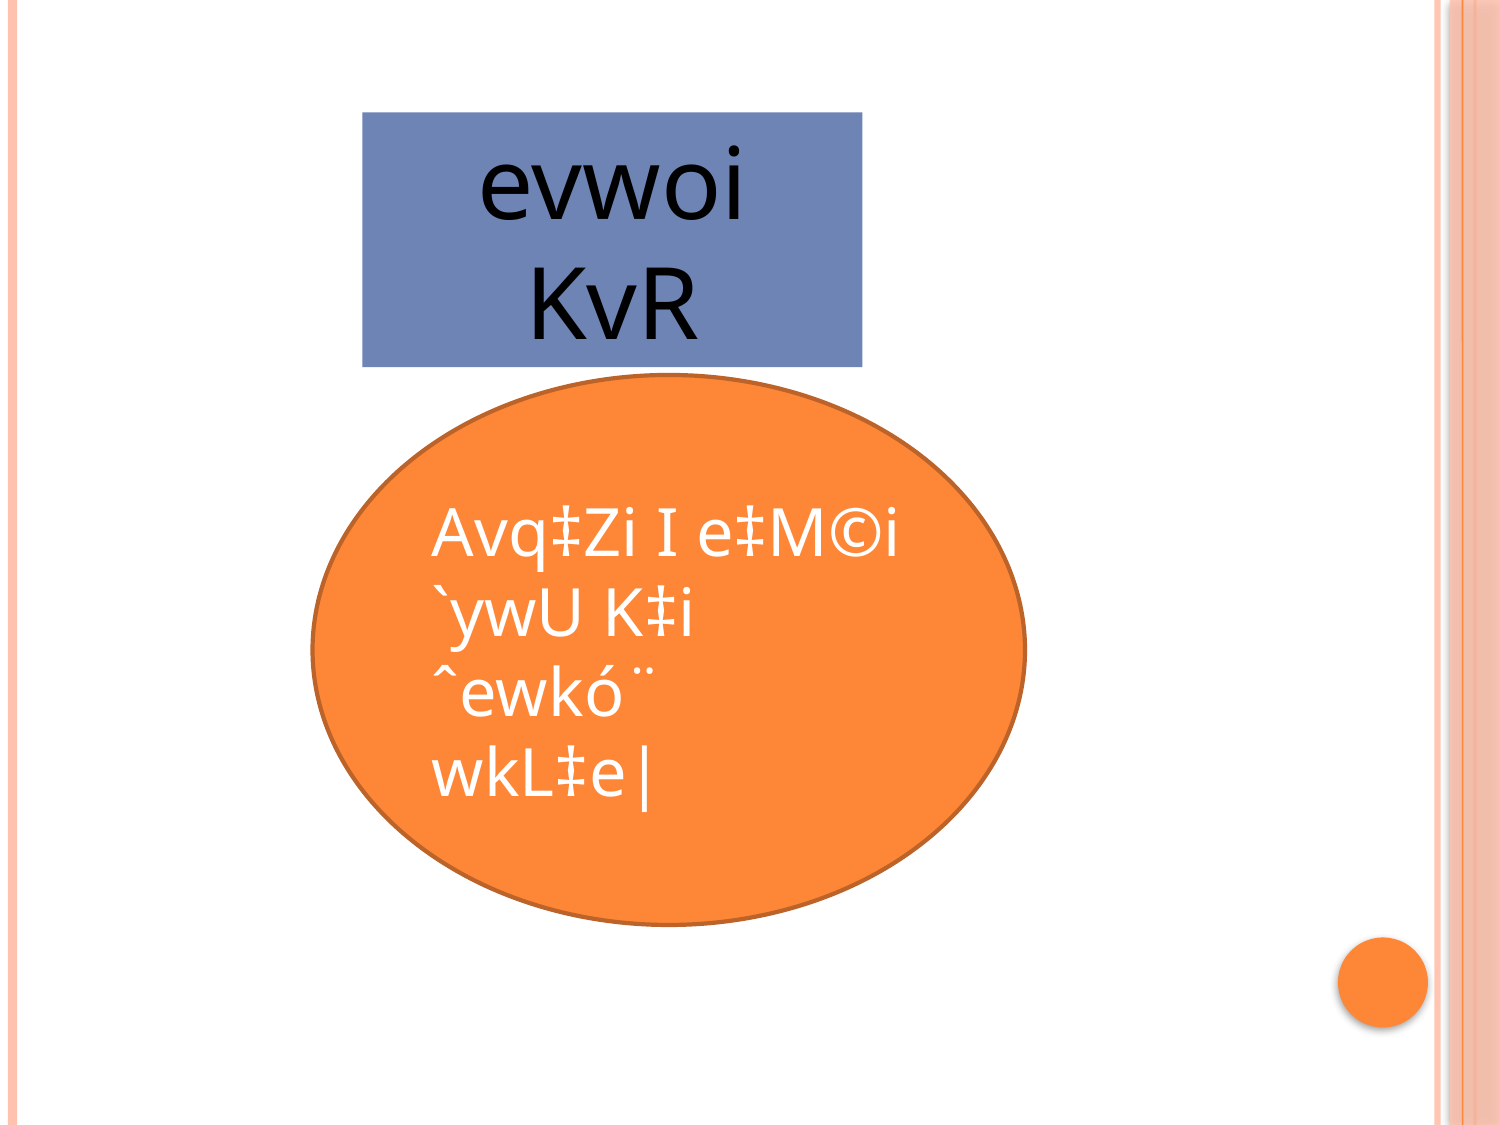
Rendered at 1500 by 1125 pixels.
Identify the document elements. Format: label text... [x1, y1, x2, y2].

text_box evwoi KvR [362, 112, 863, 368]
text_box Avq‡Zi I e‡M©i `ywU K‡i ˆewkó¨ wkL‡e| [310, 372, 1028, 928]
